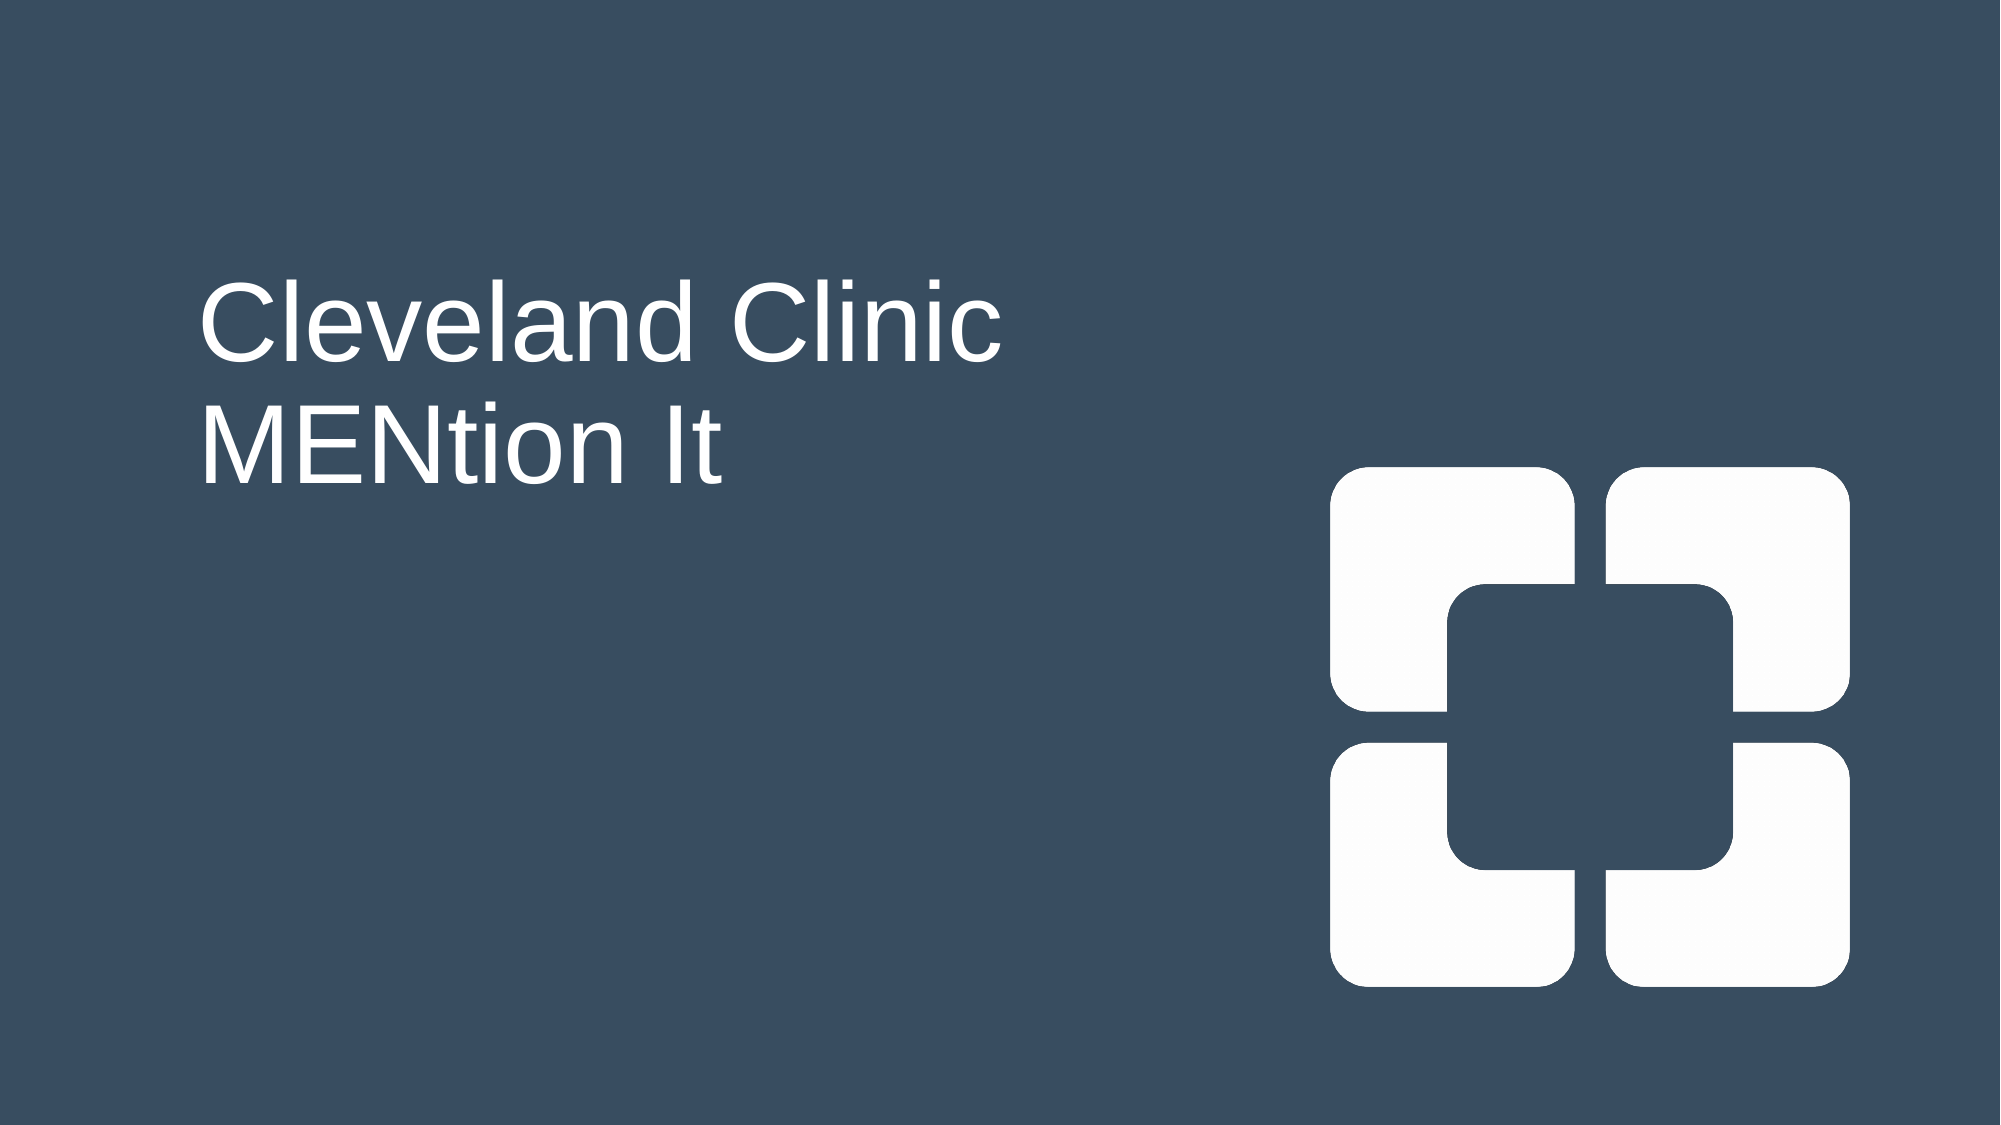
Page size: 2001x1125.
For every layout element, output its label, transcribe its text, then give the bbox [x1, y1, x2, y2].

title Cleveland Clinic MENtion It [182, 257, 2000, 649]
picture [1330, 649, 1850, 987]
